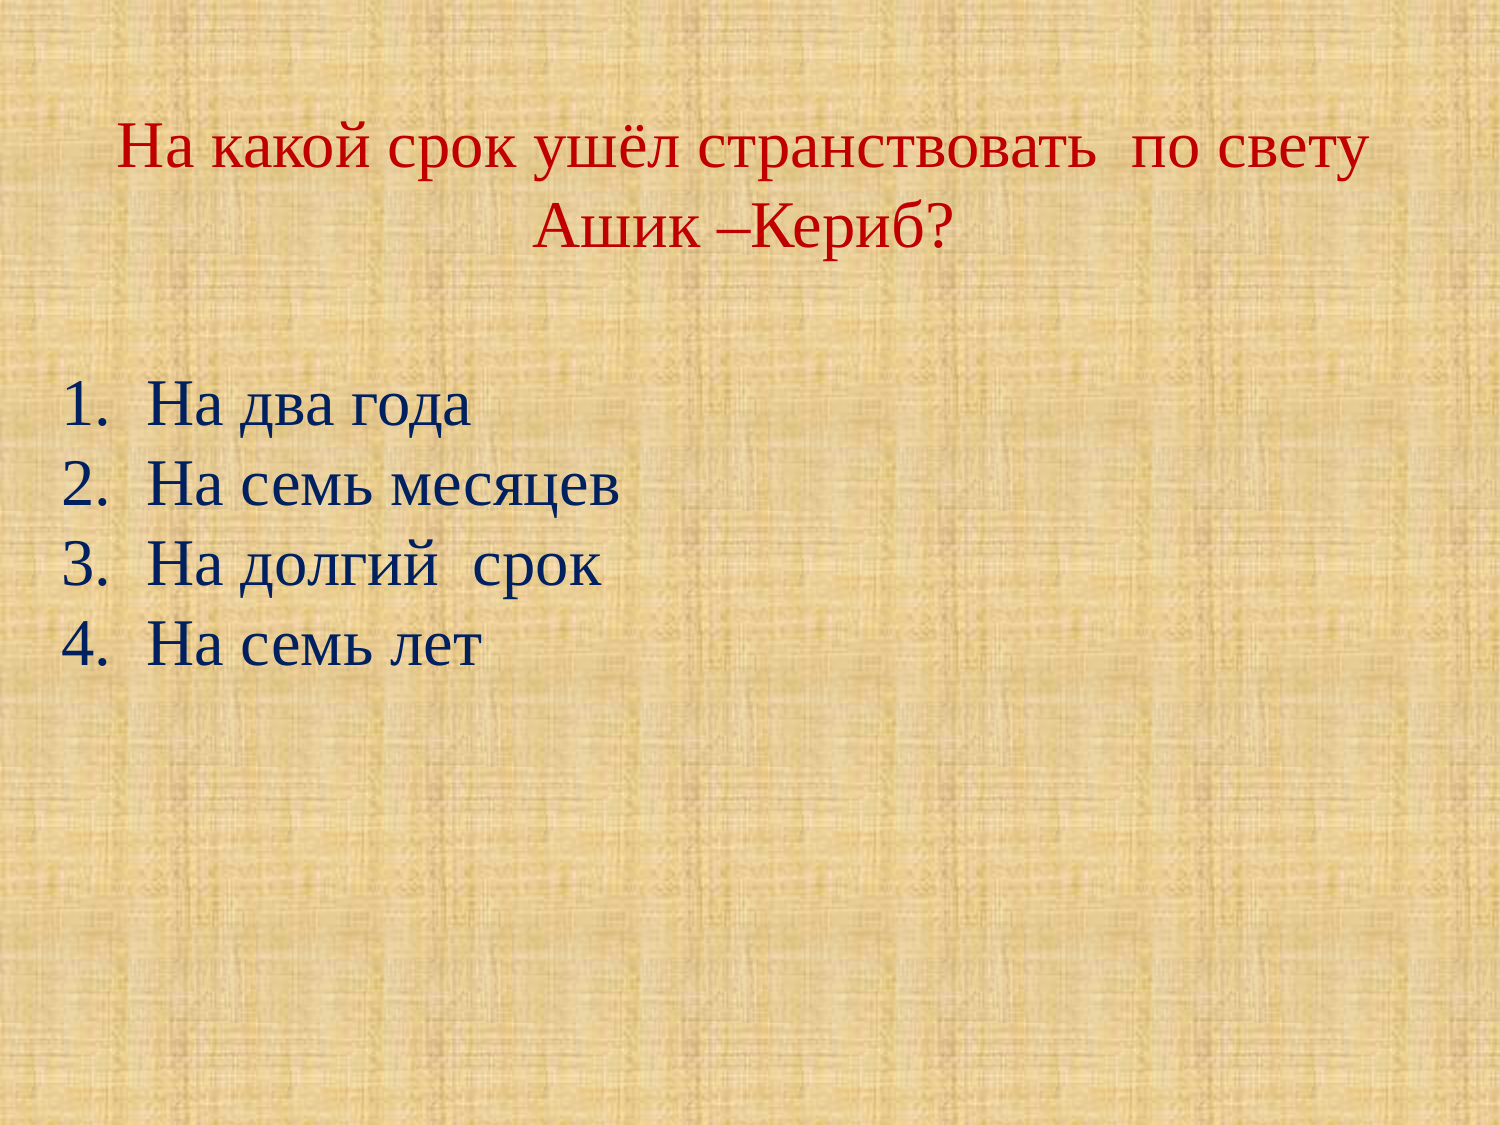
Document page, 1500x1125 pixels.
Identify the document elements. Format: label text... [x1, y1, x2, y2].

text_box На какой срок ушёл странствовать по свету Ашик –Кериб? [35, 93, 1454, 269]
text_box На два года На семь месяцев На долгий срок На семь лет [46, 351, 1465, 767]
picture [0, 0, 1500, 1125]
